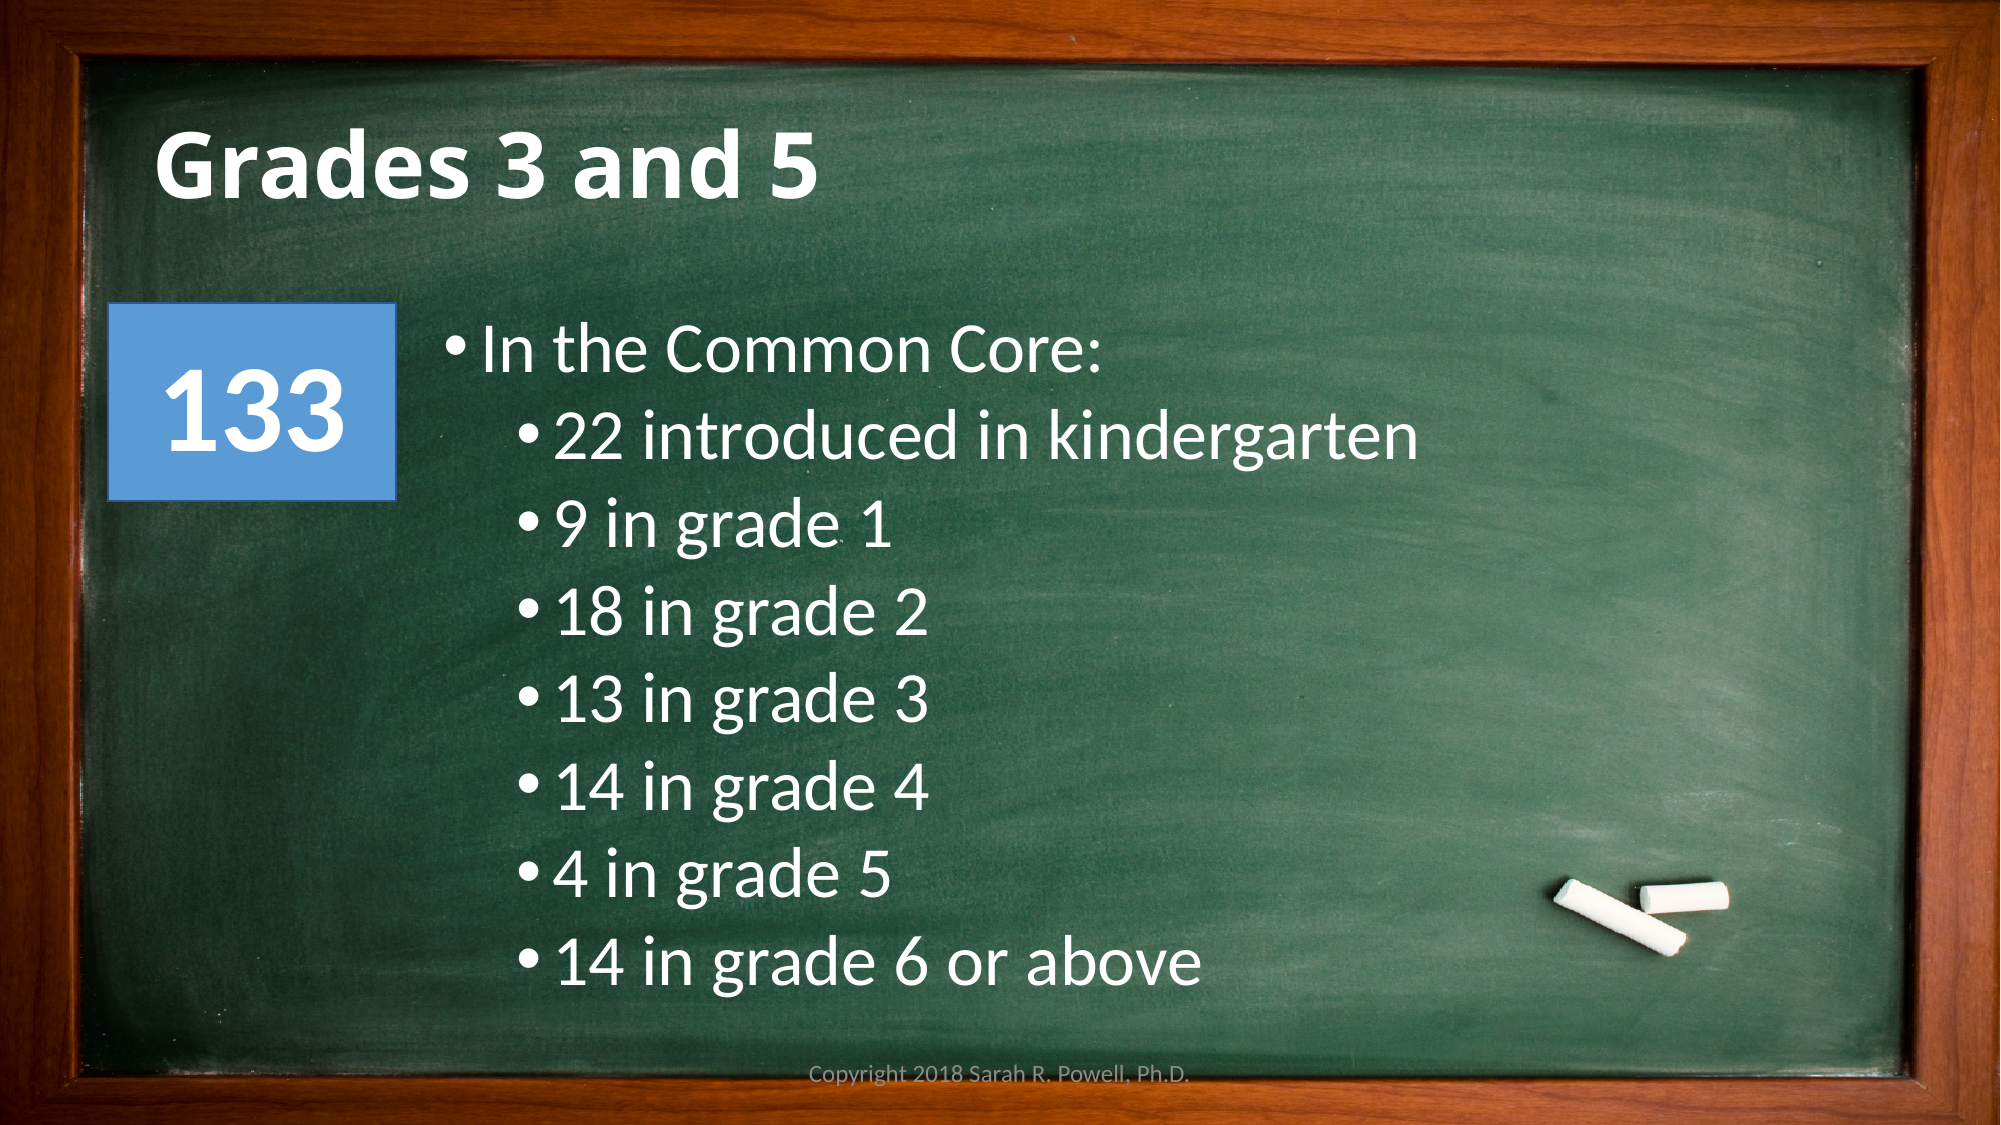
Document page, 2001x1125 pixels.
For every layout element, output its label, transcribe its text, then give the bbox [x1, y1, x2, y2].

picture [0, 0, 2001, 1125]
footer Copyright 2018 Sarah R. Powell, Ph.D. [662, 1042, 1338, 1103]
list In the Common Core: 22 introduced in kindergarten 9 in grade 1 18 in grade 2 13 in grade 3 14 in grade 4 4 in grade 5 14 in grade 6 or above [356, 302, 1830, 1014]
text_box 133 [107, 302, 397, 502]
title Grades 3 and 5 [137, 59, 1863, 278]
